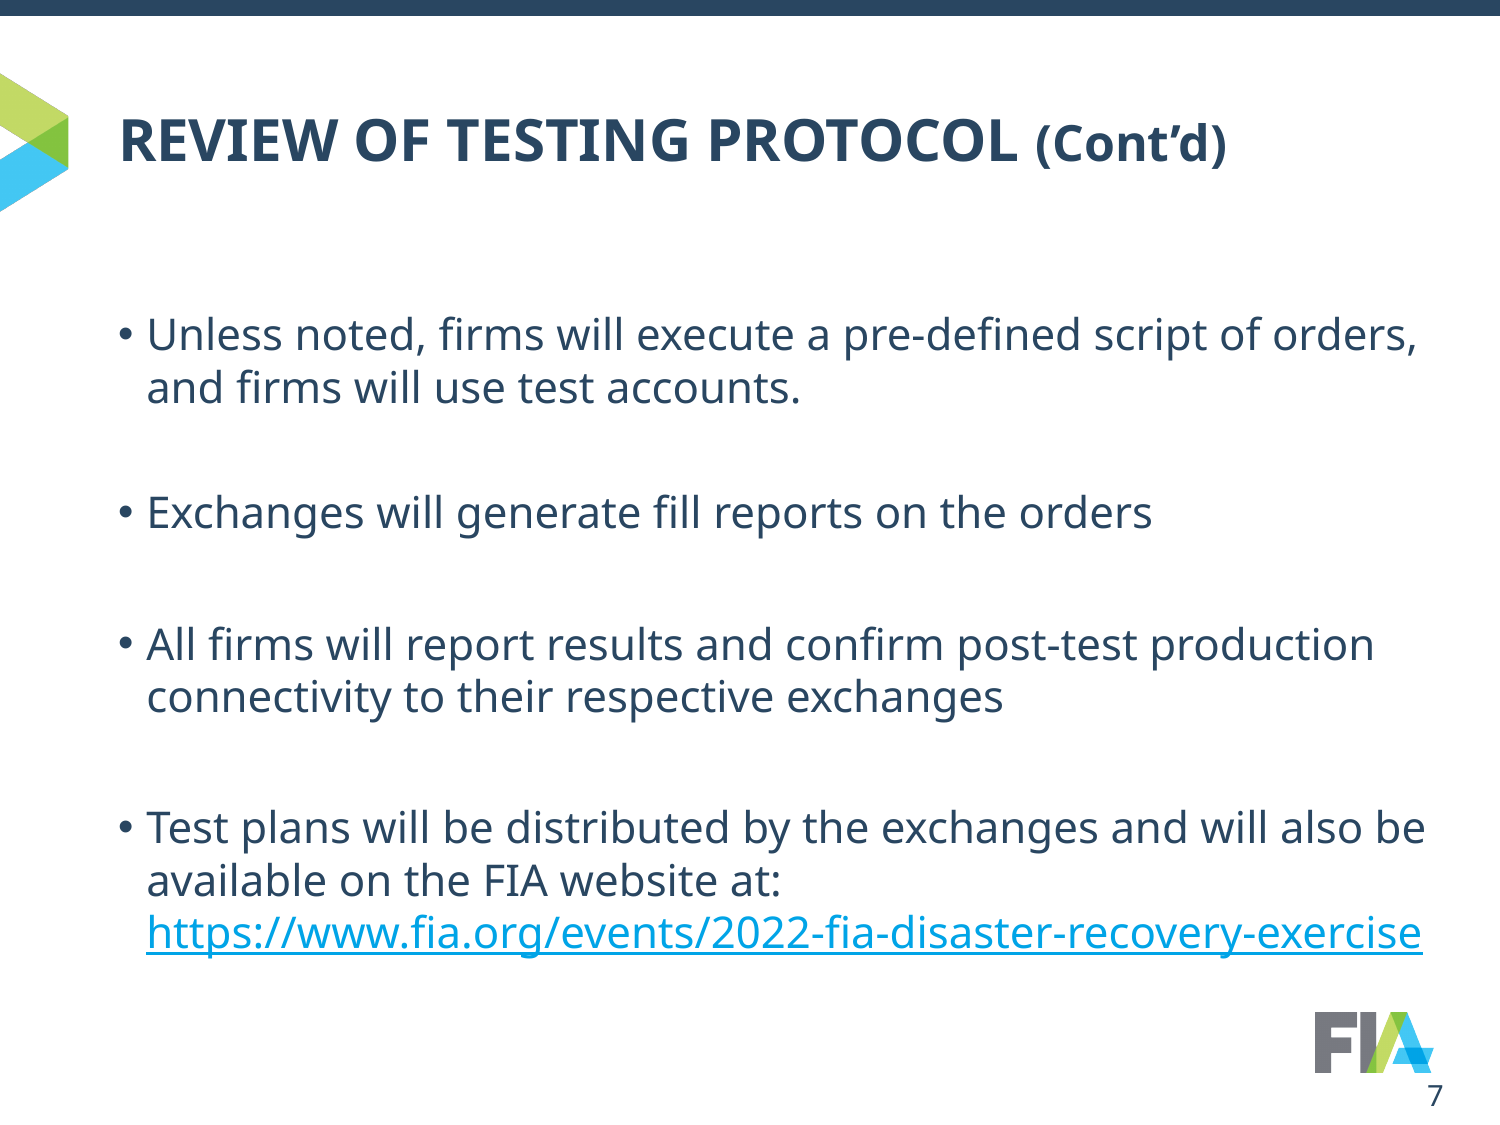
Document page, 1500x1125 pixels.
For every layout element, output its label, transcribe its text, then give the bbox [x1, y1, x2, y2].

list Unless noted, firms will execute a pre-defined script of orders, and firms will use test accounts. Exchanges will generate fill reports on the orders All firms will report results and confirm post-test production connectivity to their respective exchanges Test plans will be distributed by the exchanges and will also be available on the FIA website at: https://www.fia.org/events/2022-fia-disaster-recovery-exercise [103, 299, 1454, 1014]
picture [1315, 1014, 1434, 1073]
title REVIEW OF TESTING PROTOCOL (Cont’d) [103, 33, 1397, 251]
